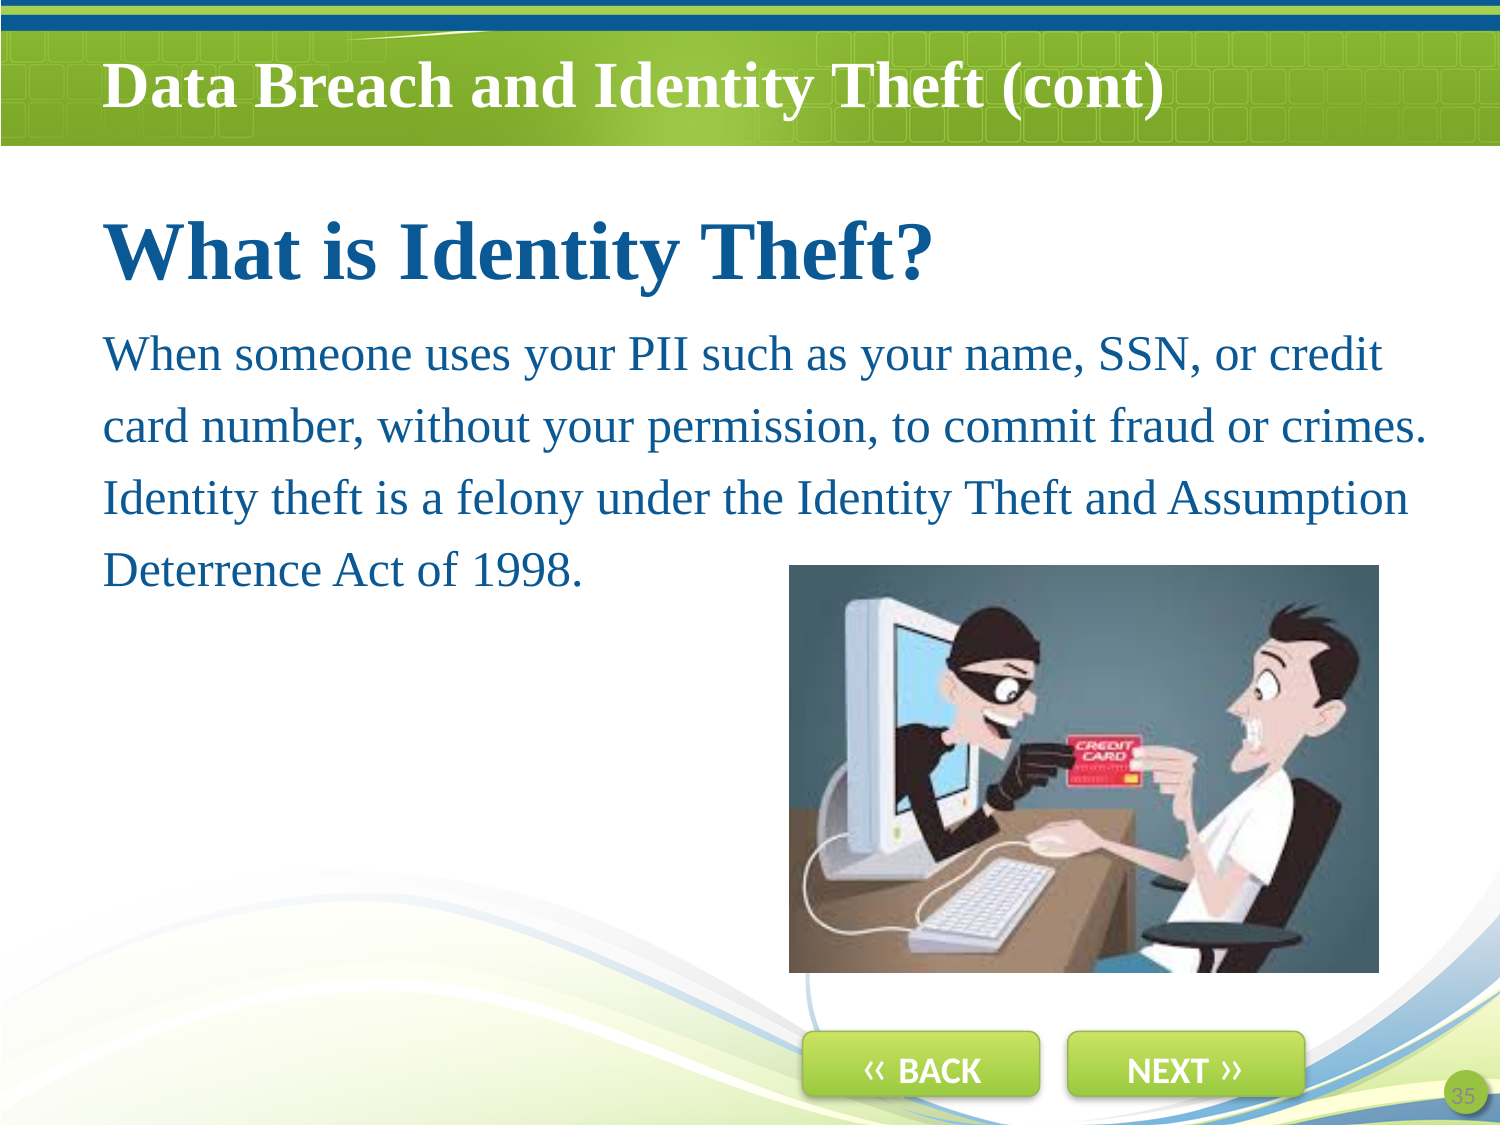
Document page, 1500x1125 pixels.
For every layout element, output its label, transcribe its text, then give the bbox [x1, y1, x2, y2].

slide_number 35 [1362, 1065, 1492, 1125]
picture [1, 0, 1500, 1125]
list What is Identity Theft? When someone uses your PII such as your name, SSN, or credit card number, without your permission, to commit fraud or crimes. Identity theft is a felony under the Identity Theft and Assumption Deterrence Act of 1998. [87, 168, 1492, 1007]
title Data Breach and Identity Theft (cont) [87, 10, 1438, 152]
